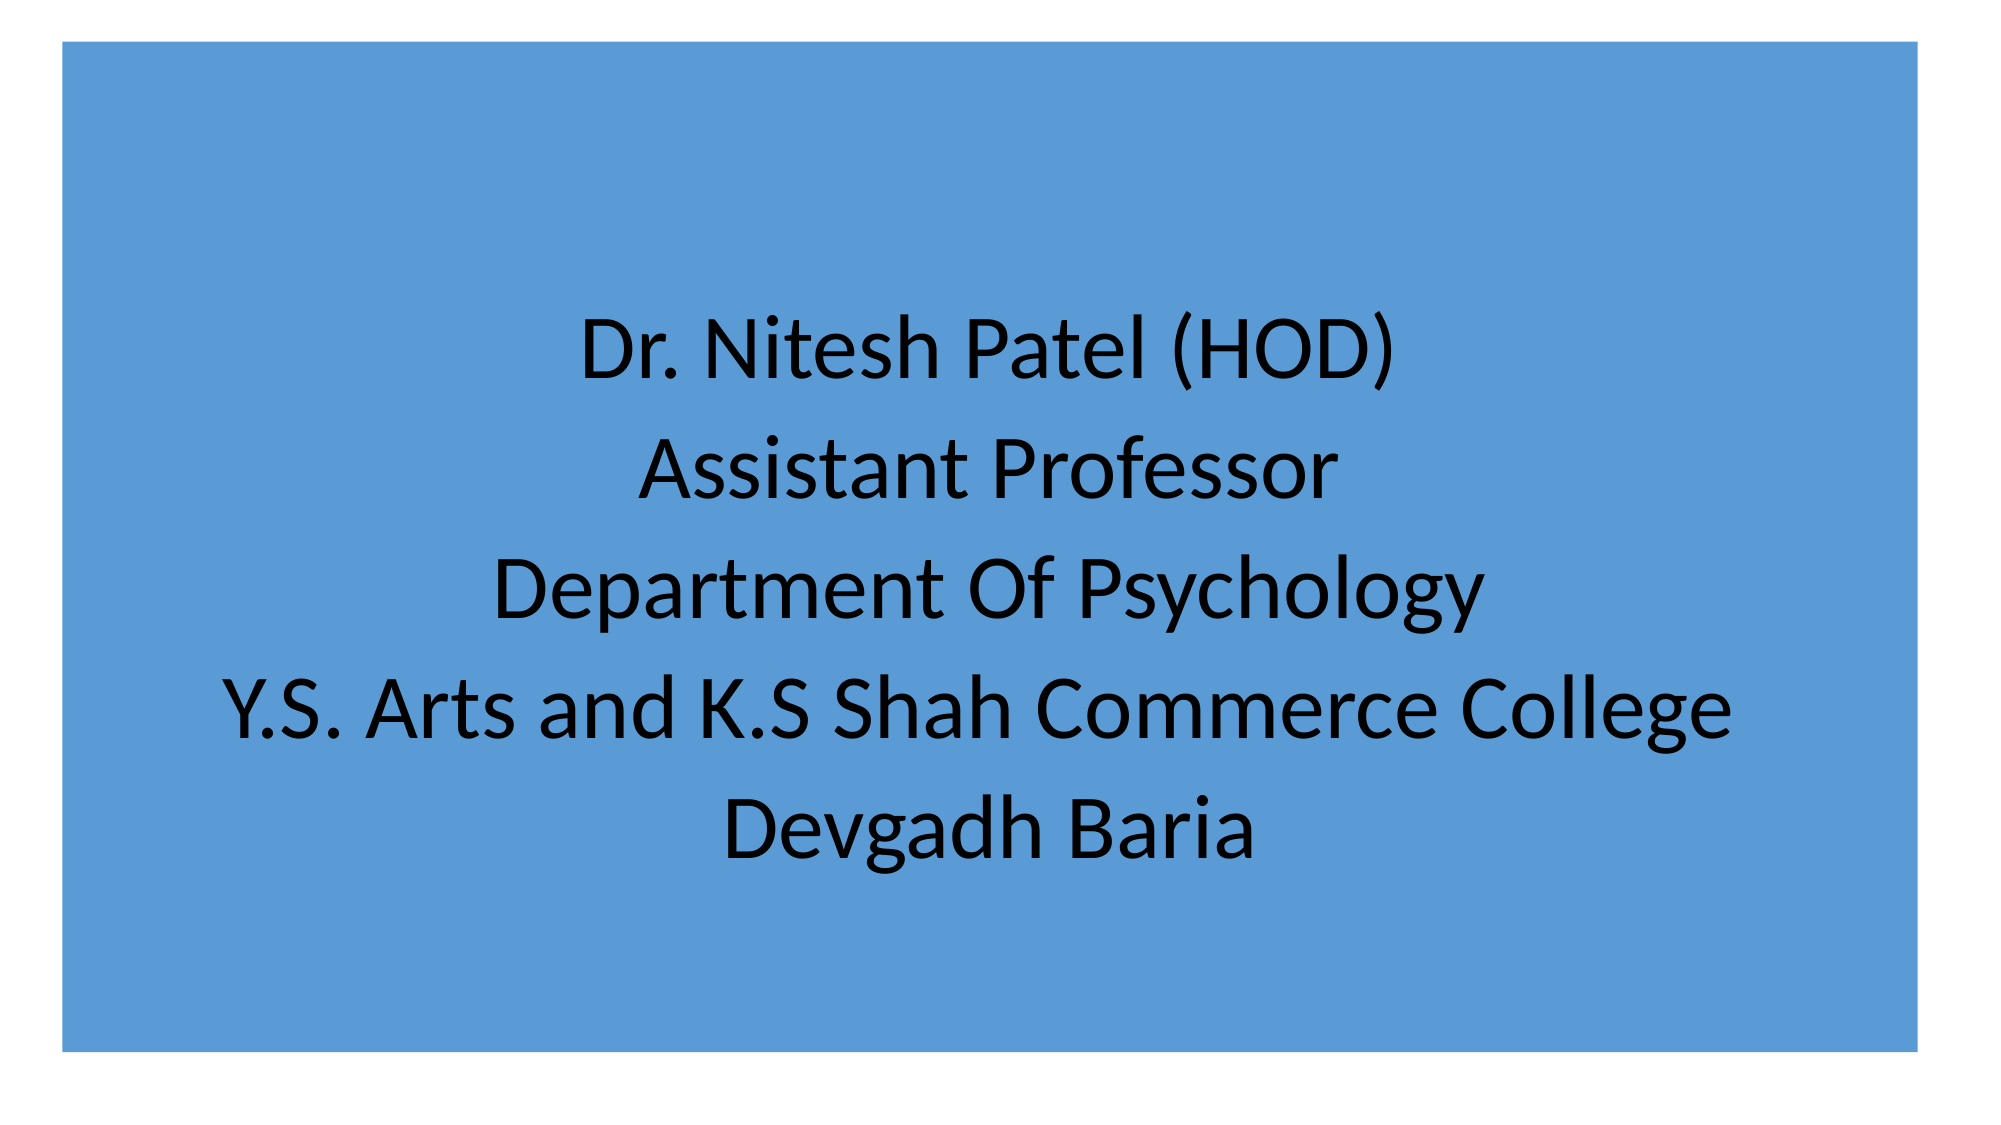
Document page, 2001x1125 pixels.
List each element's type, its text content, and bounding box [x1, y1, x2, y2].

subtitle Dr. Nitesh Patel (HOD) Assistant Professor Department Of Psychology Y.S. Arts and K.S Shah Commerce College Devgadh Baria [62, 41, 1918, 1053]
